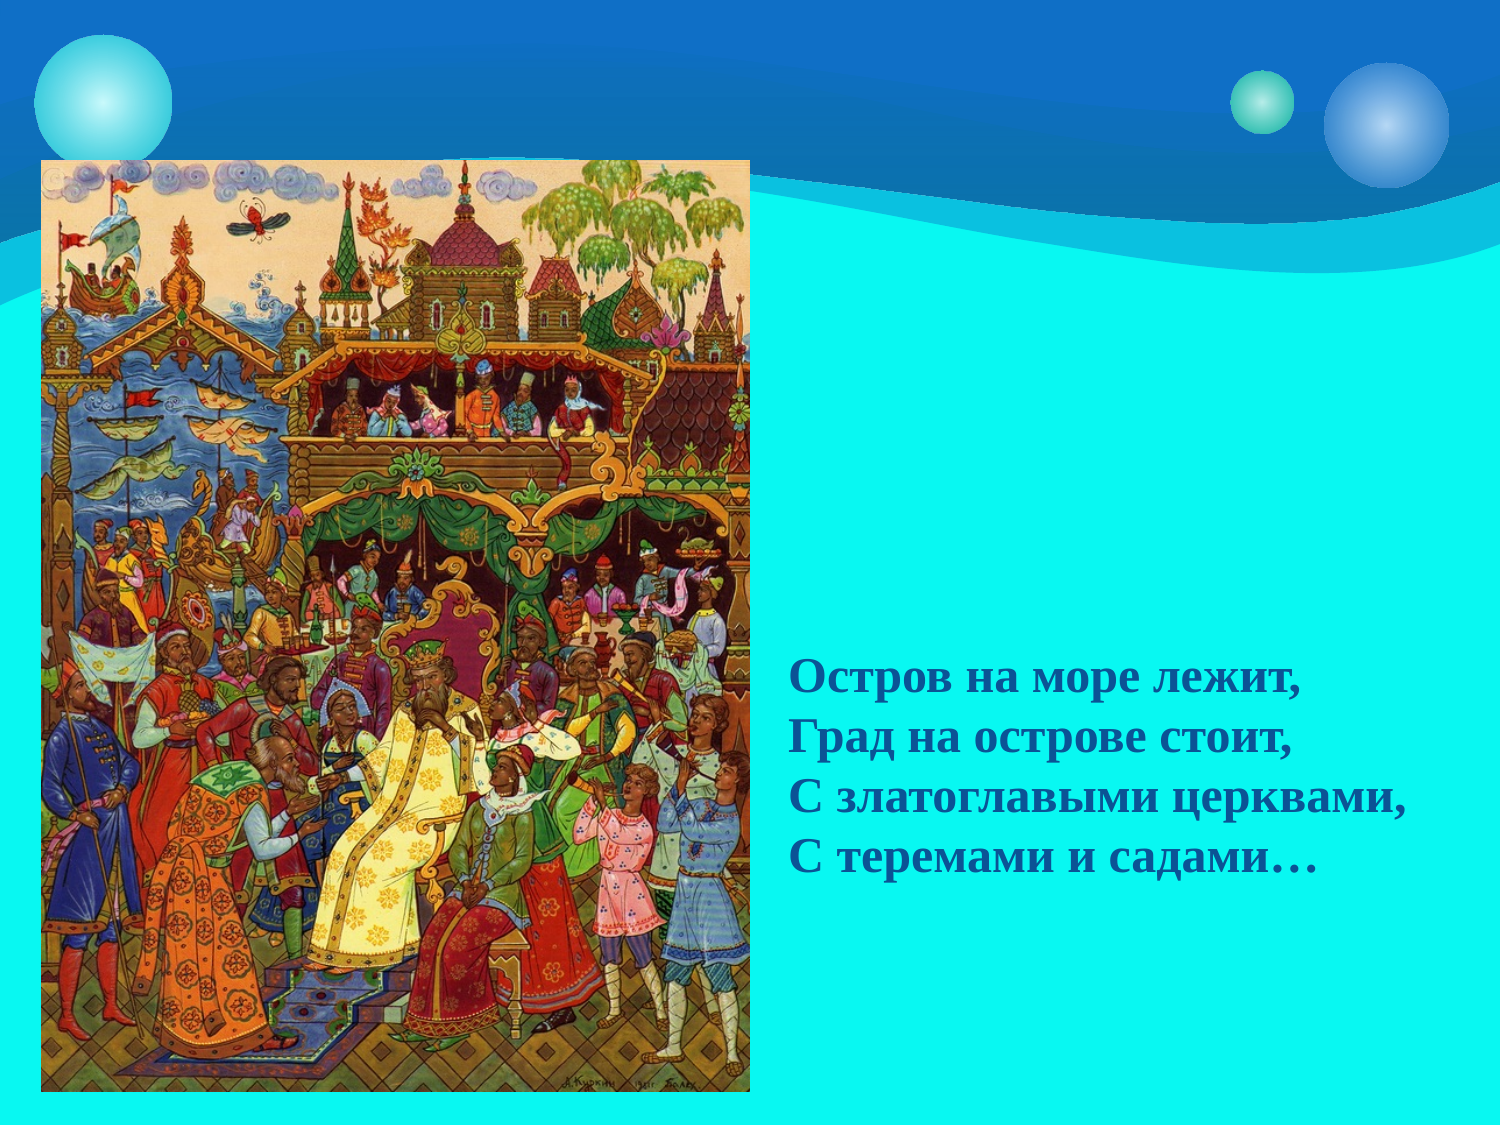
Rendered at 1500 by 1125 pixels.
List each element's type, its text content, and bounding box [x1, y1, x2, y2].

text_box Остров на море лежит, Град на острове стоит, С златоглавыми церквами, С теремами и садами… [773, 634, 1459, 890]
picture [39, 160, 751, 1093]
